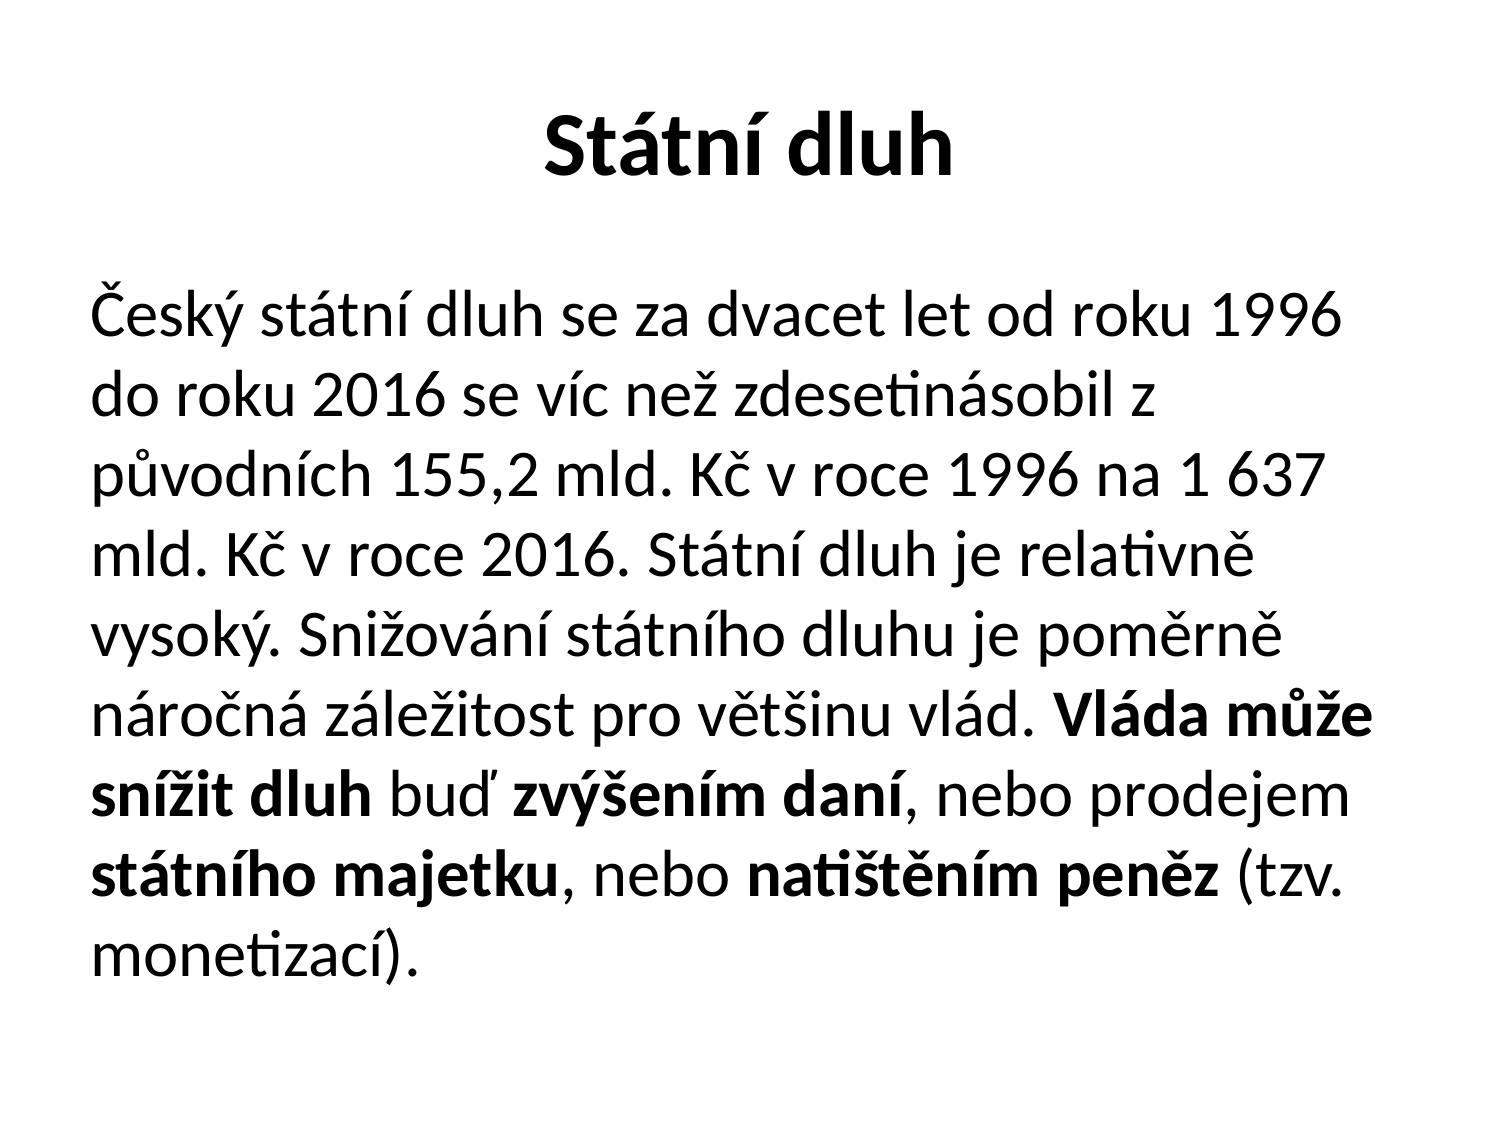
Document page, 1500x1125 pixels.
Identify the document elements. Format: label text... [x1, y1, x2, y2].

title Státní dluh [75, 45, 1425, 233]
list Český státní dluh se za dvacet let od roku 1996 do roku 2016 se víc než zdesetinásobil z původních 155,2 mld. Kč v roce 1996 na 1 637 mld. Kč v roce 2016. Státní dluh je relativně vysoký. Snižování státního dluhu je poměrně náročná záležitost pro většinu vlád. Vláda může snížit dluh buď zvýšením daní, nebo prodejem státního majetku, nebo natištěním peněz (tzv. monetizací). [75, 262, 1425, 1005]
